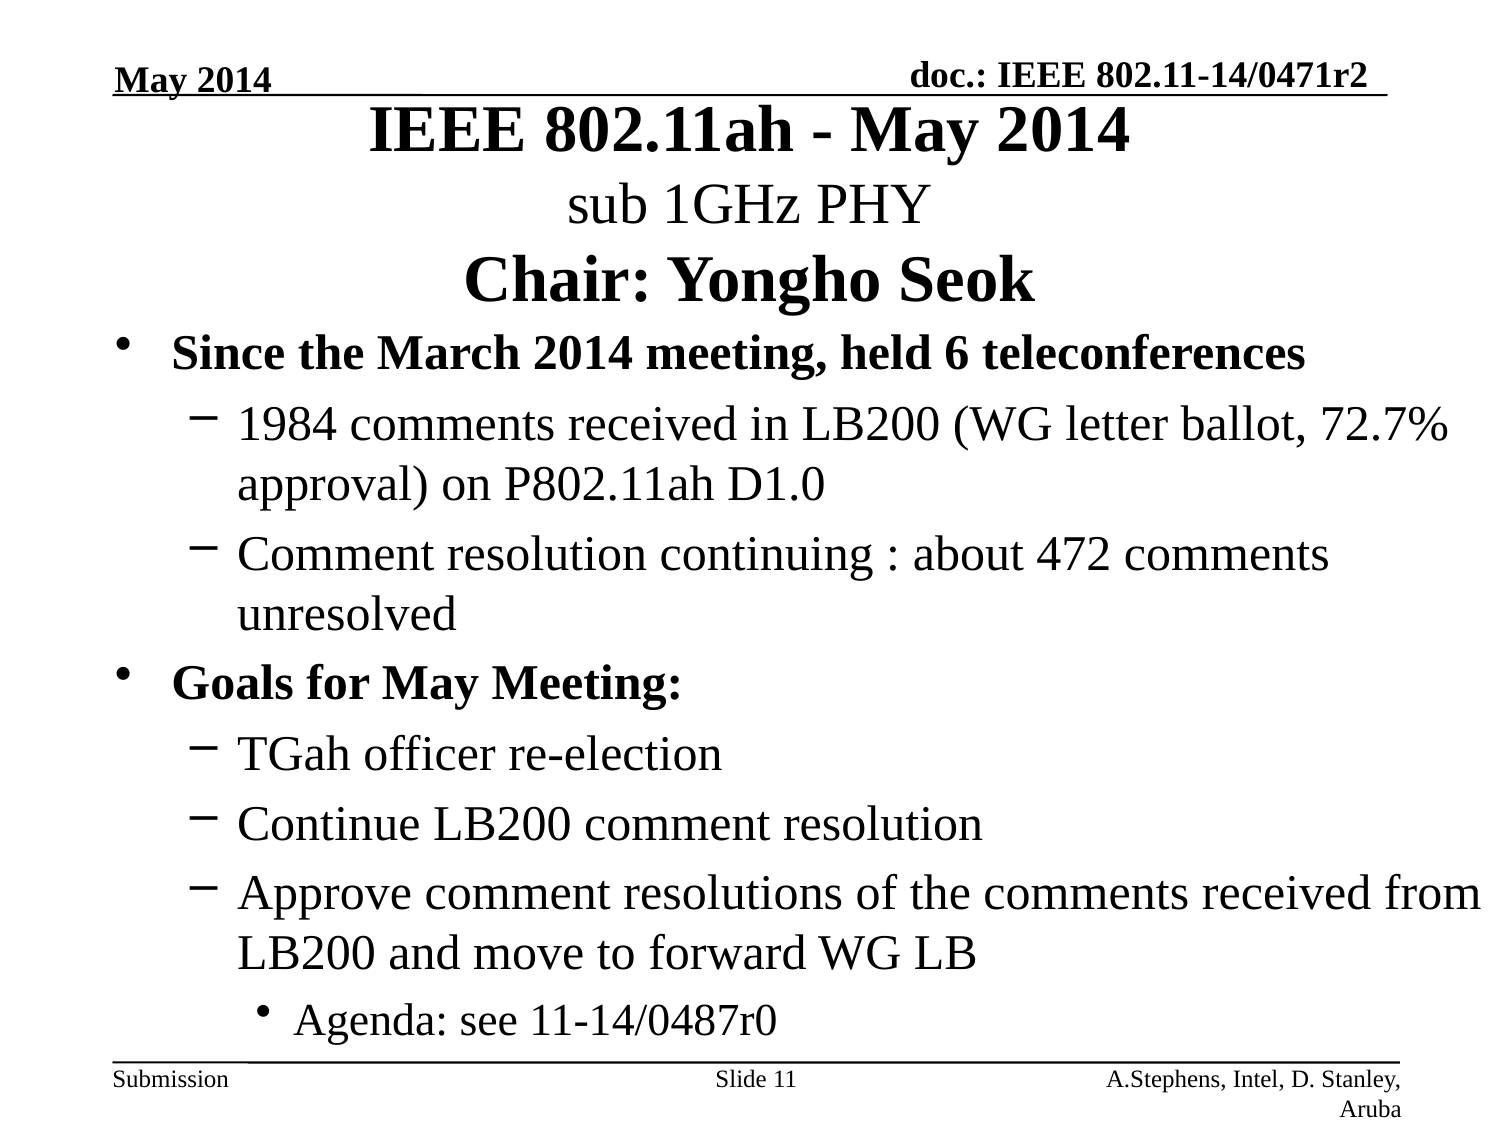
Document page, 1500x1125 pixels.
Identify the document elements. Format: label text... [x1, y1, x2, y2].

title IEEE 802.11ah - May 2014 sub 1GHz PHY Chair: Yongho Seok [112, 112, 1388, 288]
list Since the March 2014 meeting, held 6 teleconferences 1984 comments received in LB200 (WG letter ballot, 72.7% approval) on P802.11ah D1.0 Comment resolution continuing : about 472 comments unresolved Goals for May Meeting: TGah officer re-election Continue LB200 comment resolution Approve comment resolutions of the comments received from LB200 and move to forward WG LB Agenda: see 11-14/0487r0 [99, 312, 1500, 1038]
slide_number Slide 11 [712, 1062, 800, 1093]
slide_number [114, 54, 274, 100]
footer A.Stephens, Intel, D. Stanley, Aruba [1099, 1062, 1402, 1093]
